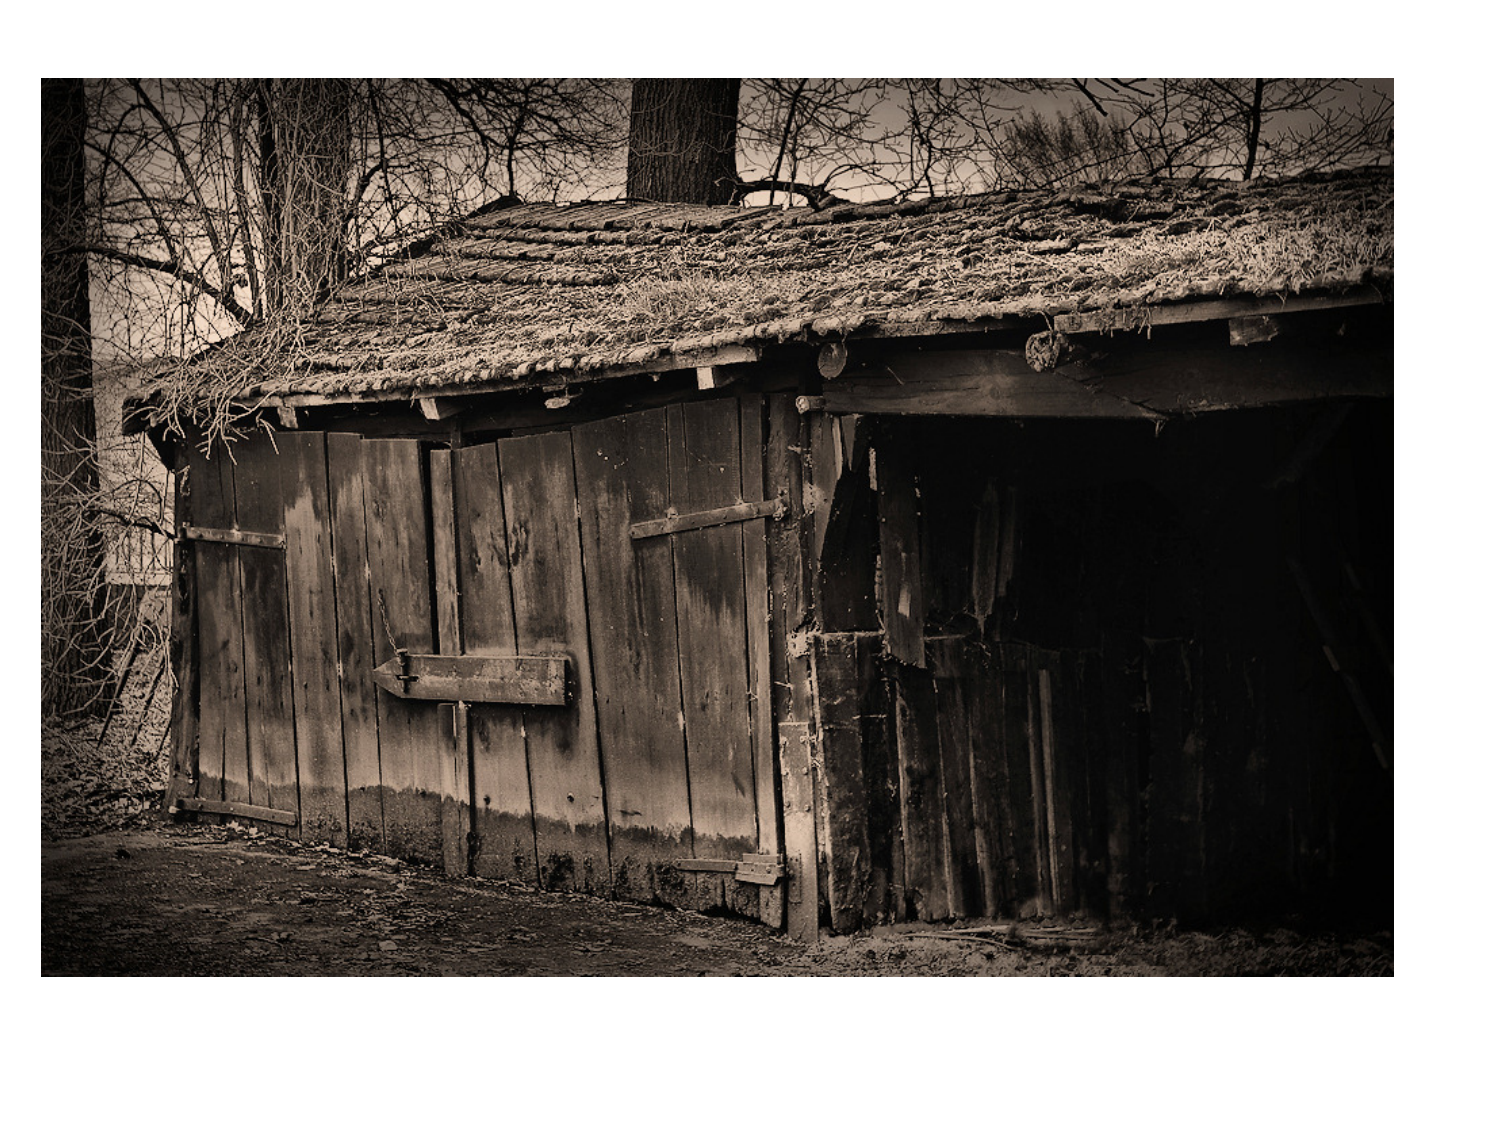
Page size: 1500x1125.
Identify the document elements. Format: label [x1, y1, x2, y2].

picture [41, 77, 1394, 977]
